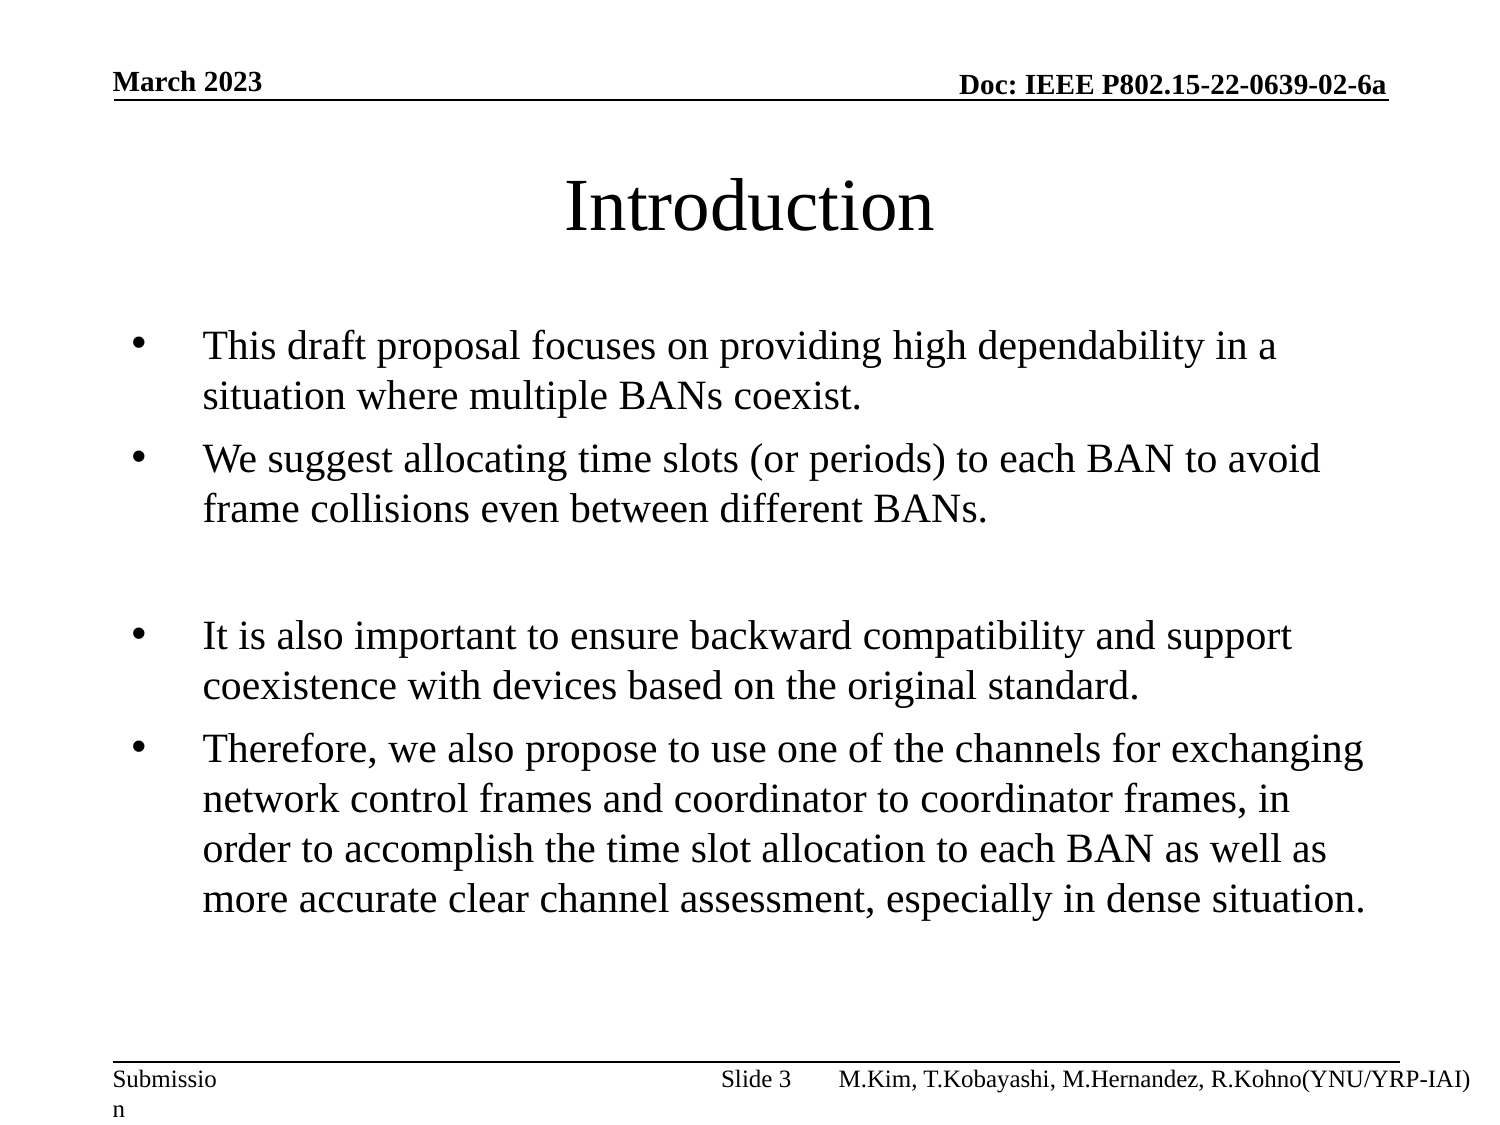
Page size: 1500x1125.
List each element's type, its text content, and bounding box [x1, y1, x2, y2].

slide_number Slide 3 [712, 1062, 801, 1093]
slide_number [112, 62, 375, 98]
title Introduction [112, 112, 1388, 288]
footer M.Kim, T.Kobayashi, M.Hernandez, R.Kohno(YNU/YRP-IAI) [819, 1062, 1472, 1109]
list This draft proposal focuses on providing high dependability in a situation where multiple BANs coexist. We suggest allocating time slots (or periods) to each BAN to avoid frame collisions even between different BANs. It is also important to ensure backward compatibility and support coexistence with devices based on the original standard. Therefore, we also propose to use one of the channels for exchanging network control frames and coordinator to coordinator frames, in order to accomplish the time slot allocation to each BAN as well as more accurate clear channel assessment, especially in dense situation. [112, 302, 1388, 1035]
